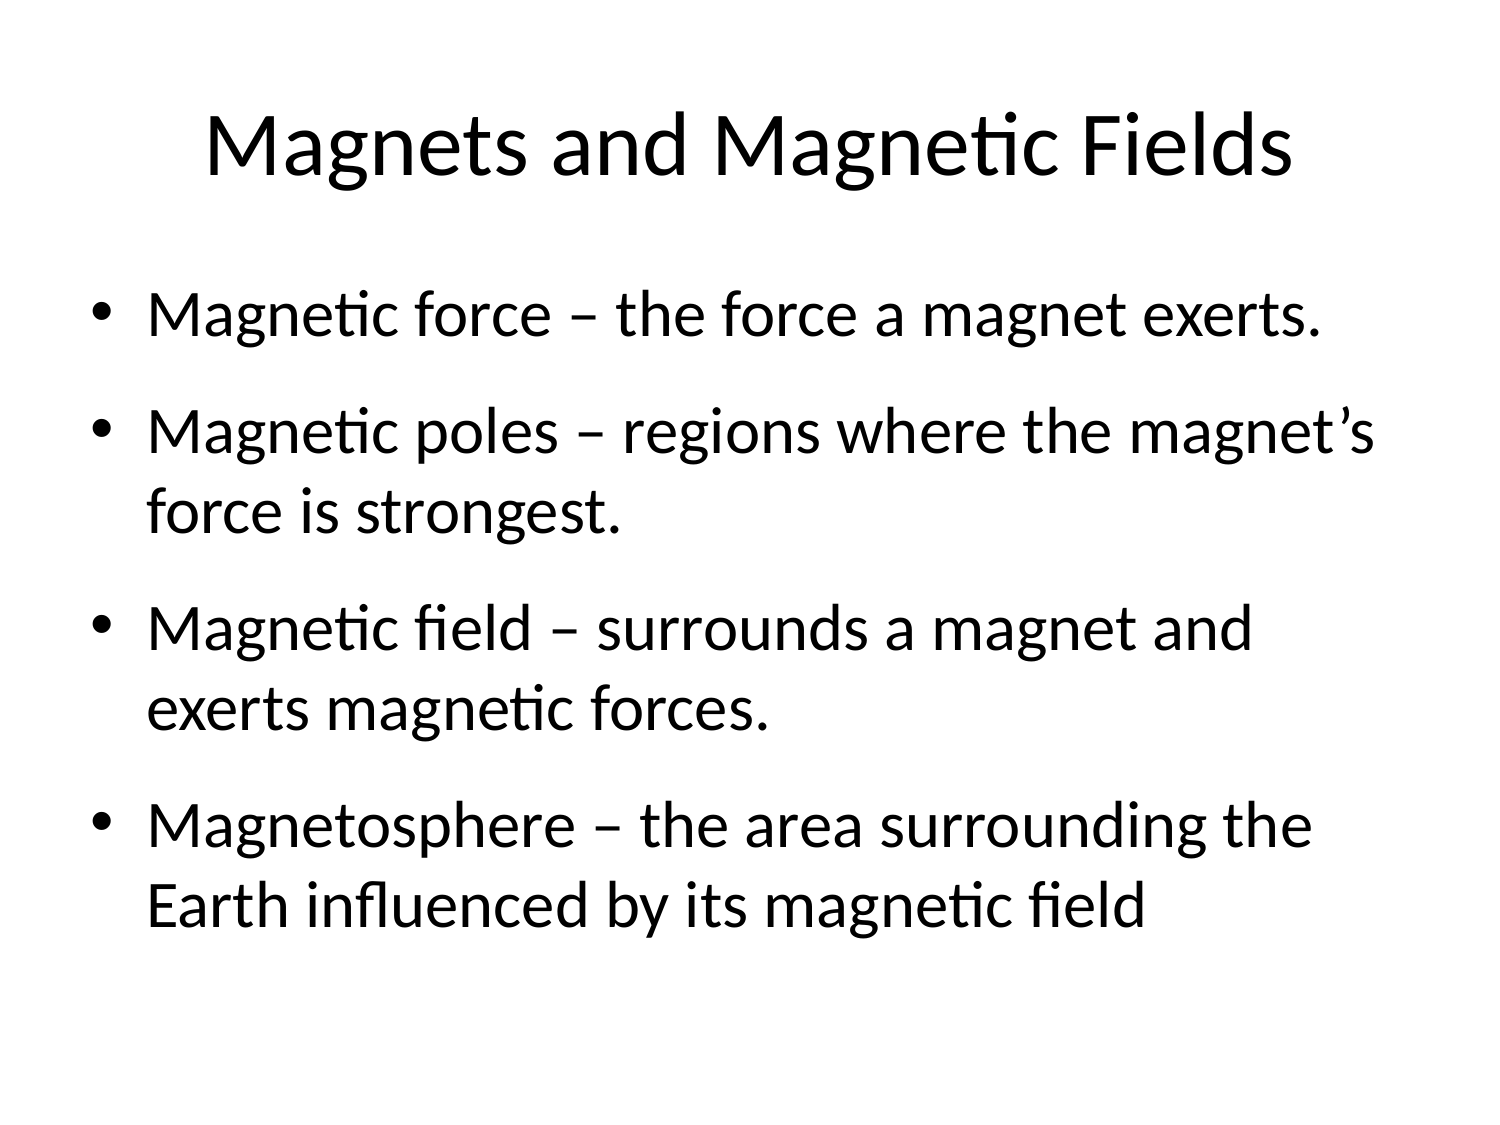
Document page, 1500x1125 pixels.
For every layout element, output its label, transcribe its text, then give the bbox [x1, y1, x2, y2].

list Magnetic force – the force a magnet exerts. Magnetic poles – regions where the magnet’s force is strongest. Magnetic field – surrounds a magnet and exerts magnetic forces. Magnetosphere – the area surrounding the Earth influenced by its magnetic field [75, 262, 1425, 1005]
title Magnets and Magnetic Fields [75, 45, 1425, 233]
